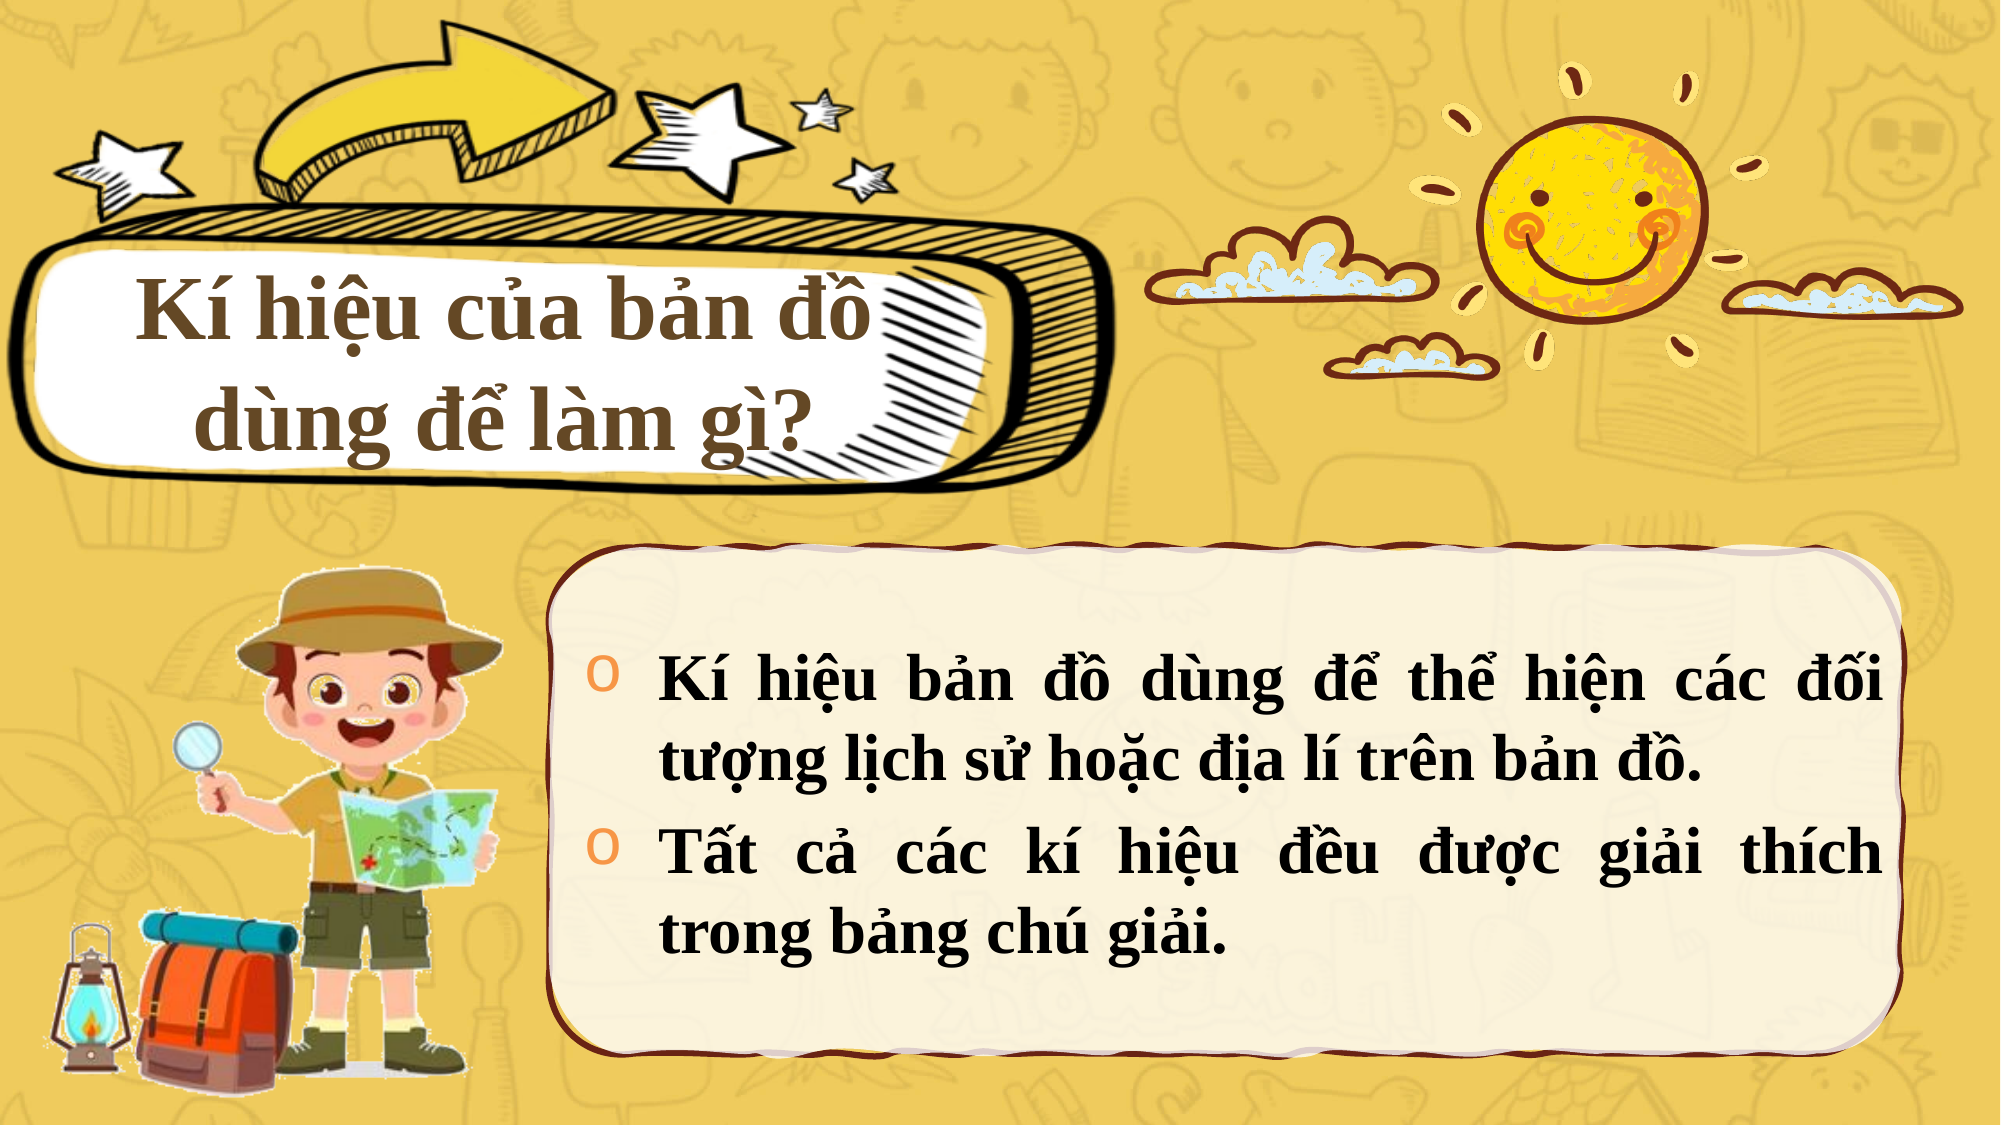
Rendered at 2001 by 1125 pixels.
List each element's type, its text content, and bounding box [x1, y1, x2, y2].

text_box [0, 0, 1178, 533]
picture [0, 0, 2001, 1125]
text_box Kí hiệu bản đồ dùng để thể hiện các đối tượng lịch sử hoặc địa lí trên bản đồ. Tất cả các kí hiệu đều được giải thích trong bảng chú giải. [565, 543, 1906, 1059]
